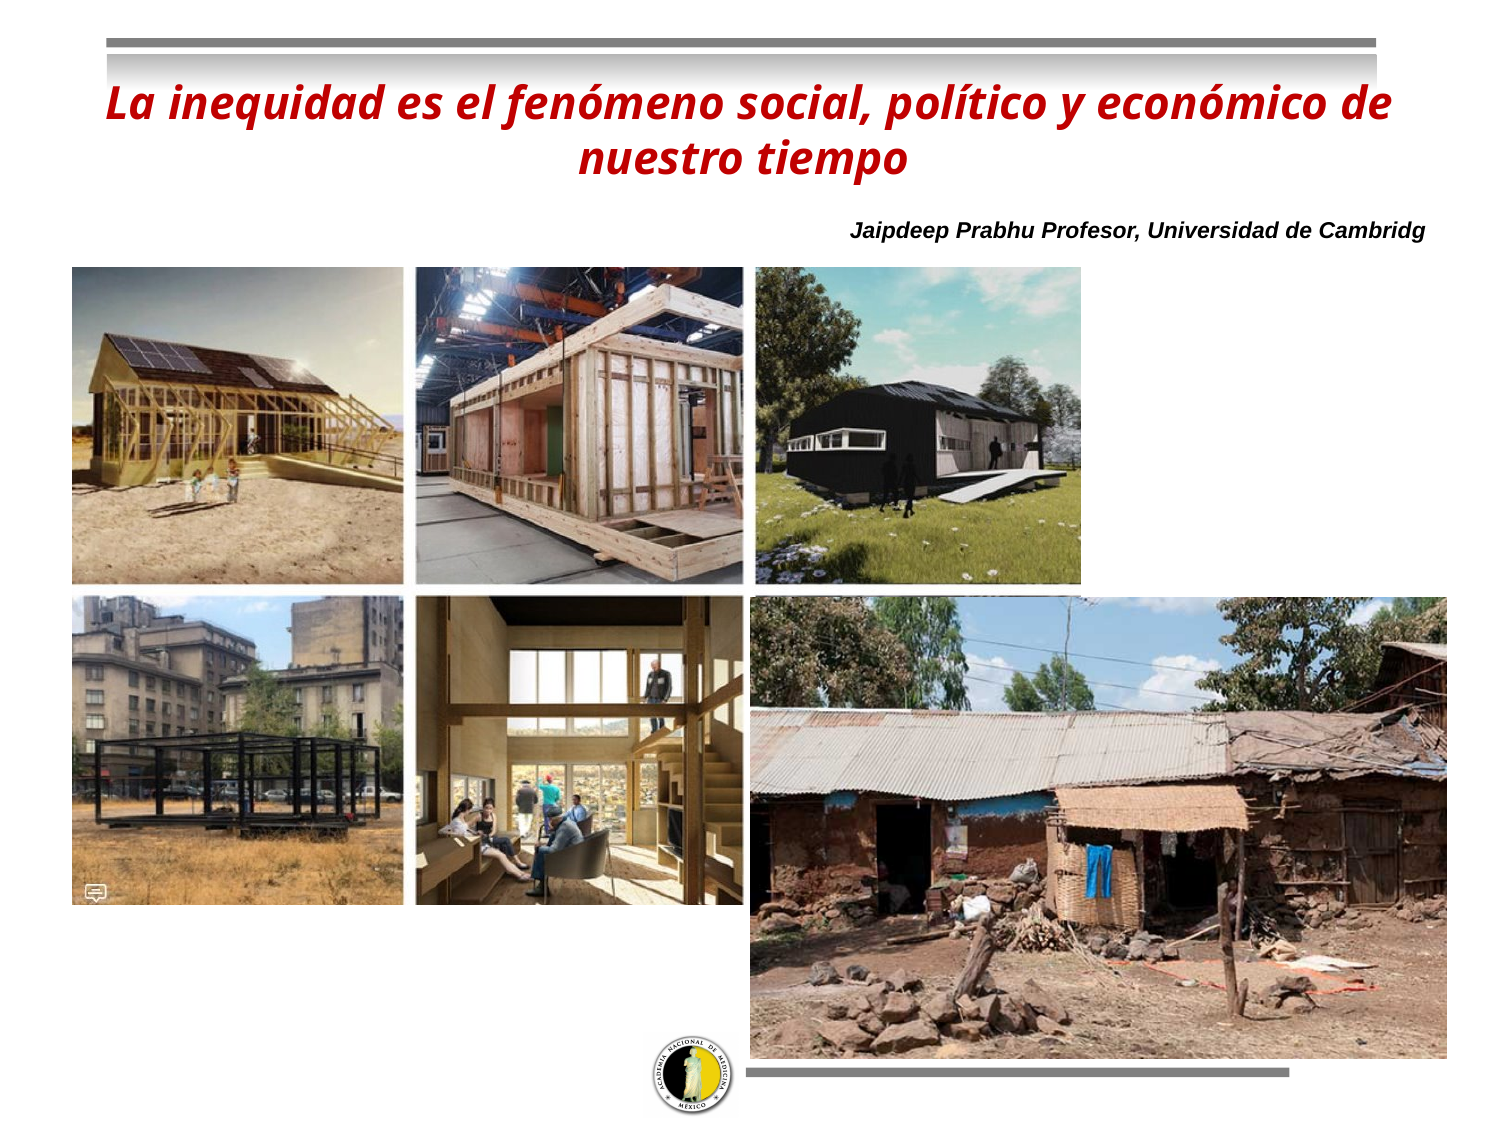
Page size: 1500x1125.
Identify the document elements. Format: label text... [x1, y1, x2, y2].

title La inequidad es el fenómeno social, político y económico de nuestro tiempo [75, 66, 1425, 185]
picture [72, 266, 1081, 906]
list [749, 597, 1448, 1059]
text_box Jaipdeep Prabhu Profesor, Universidad de Cambridg [835, 208, 1442, 251]
picture [643, 1032, 739, 1118]
